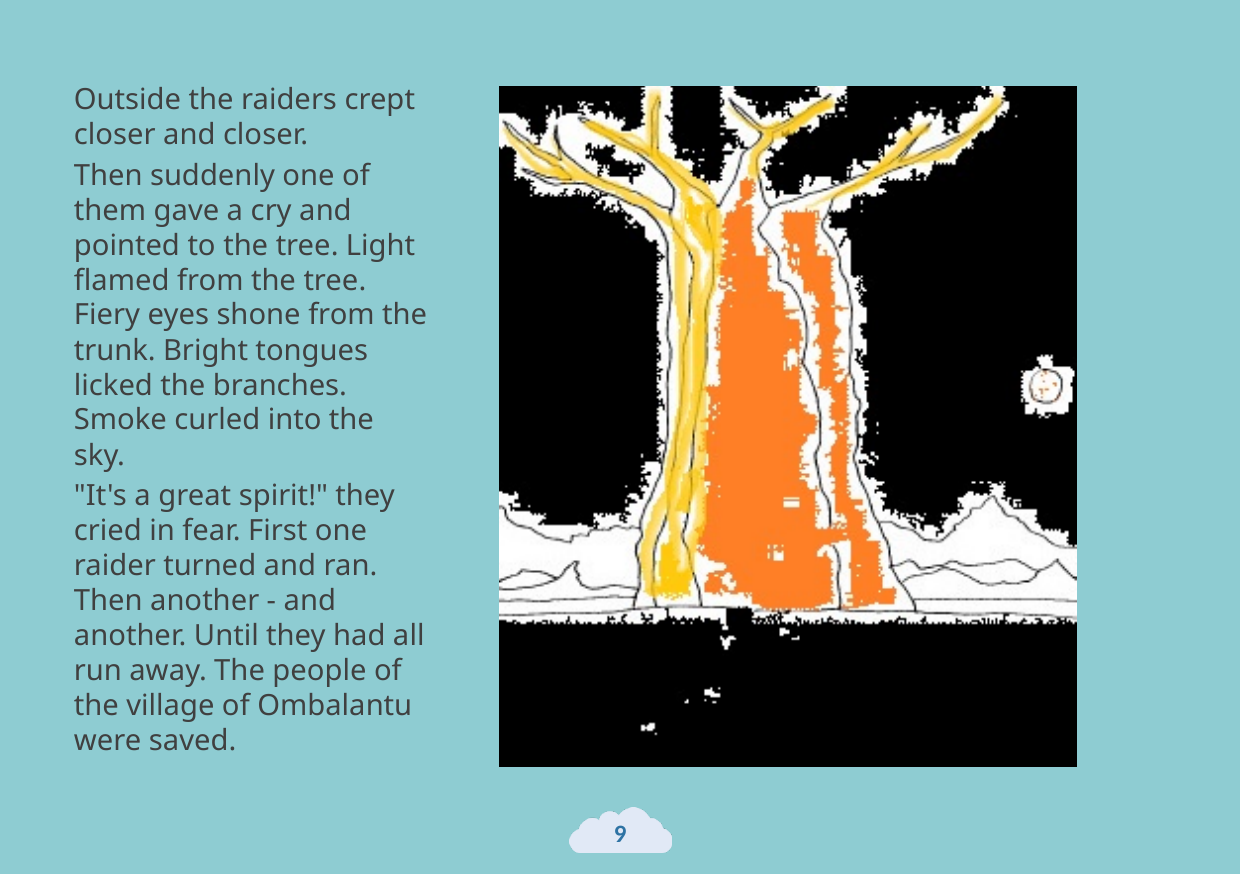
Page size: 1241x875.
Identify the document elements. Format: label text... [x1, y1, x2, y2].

list Outside the raiders crept closer and closer. Then suddenly one of them gave a cry and pointed to the tree. Light flamed from the tree. Fiery eyes shone from the trunk. Bright tongues licked the branches. Smoke curled into the sky. "It's a great spirit!" they cried in fear. First one raider turned and ran. Then another - and another. Until they had all run away. The people of the village of Ombalantu were saved. [61, 74, 444, 783]
slide_number 9 [569, 810, 672, 857]
picture [498, 85, 1077, 767]
